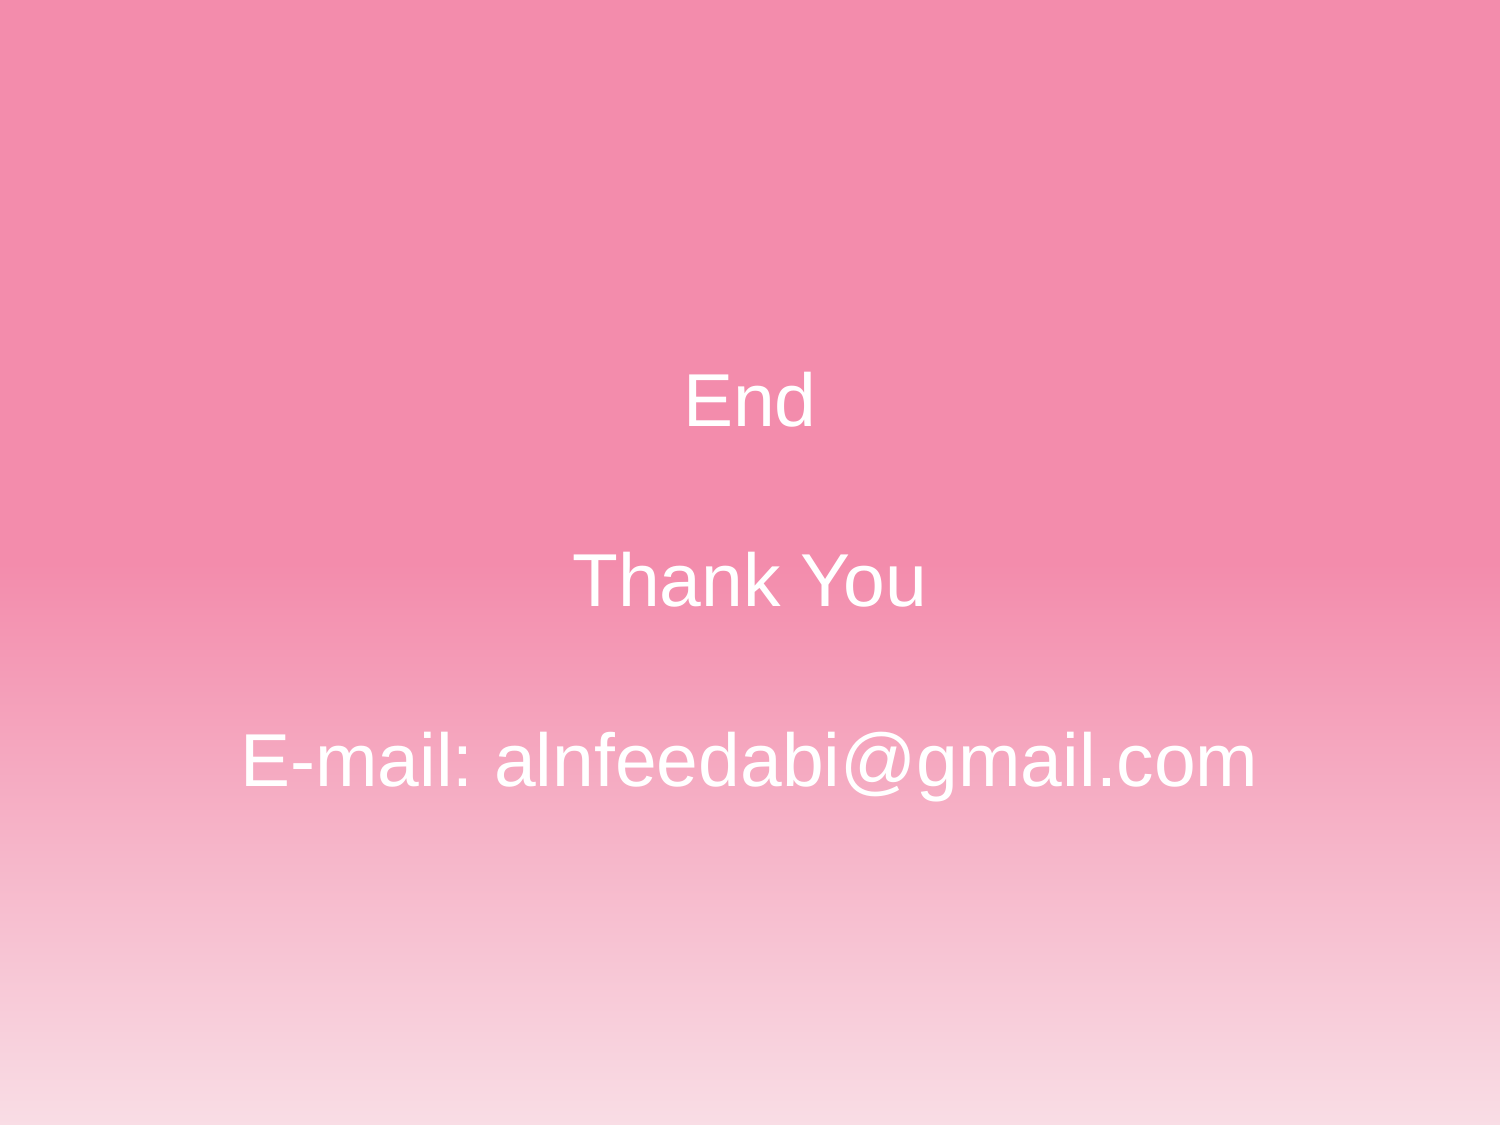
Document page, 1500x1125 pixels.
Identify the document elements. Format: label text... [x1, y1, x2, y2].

title End Thank You E-mail: alnfeedabi@gmail.com [69, 343, 1431, 811]
